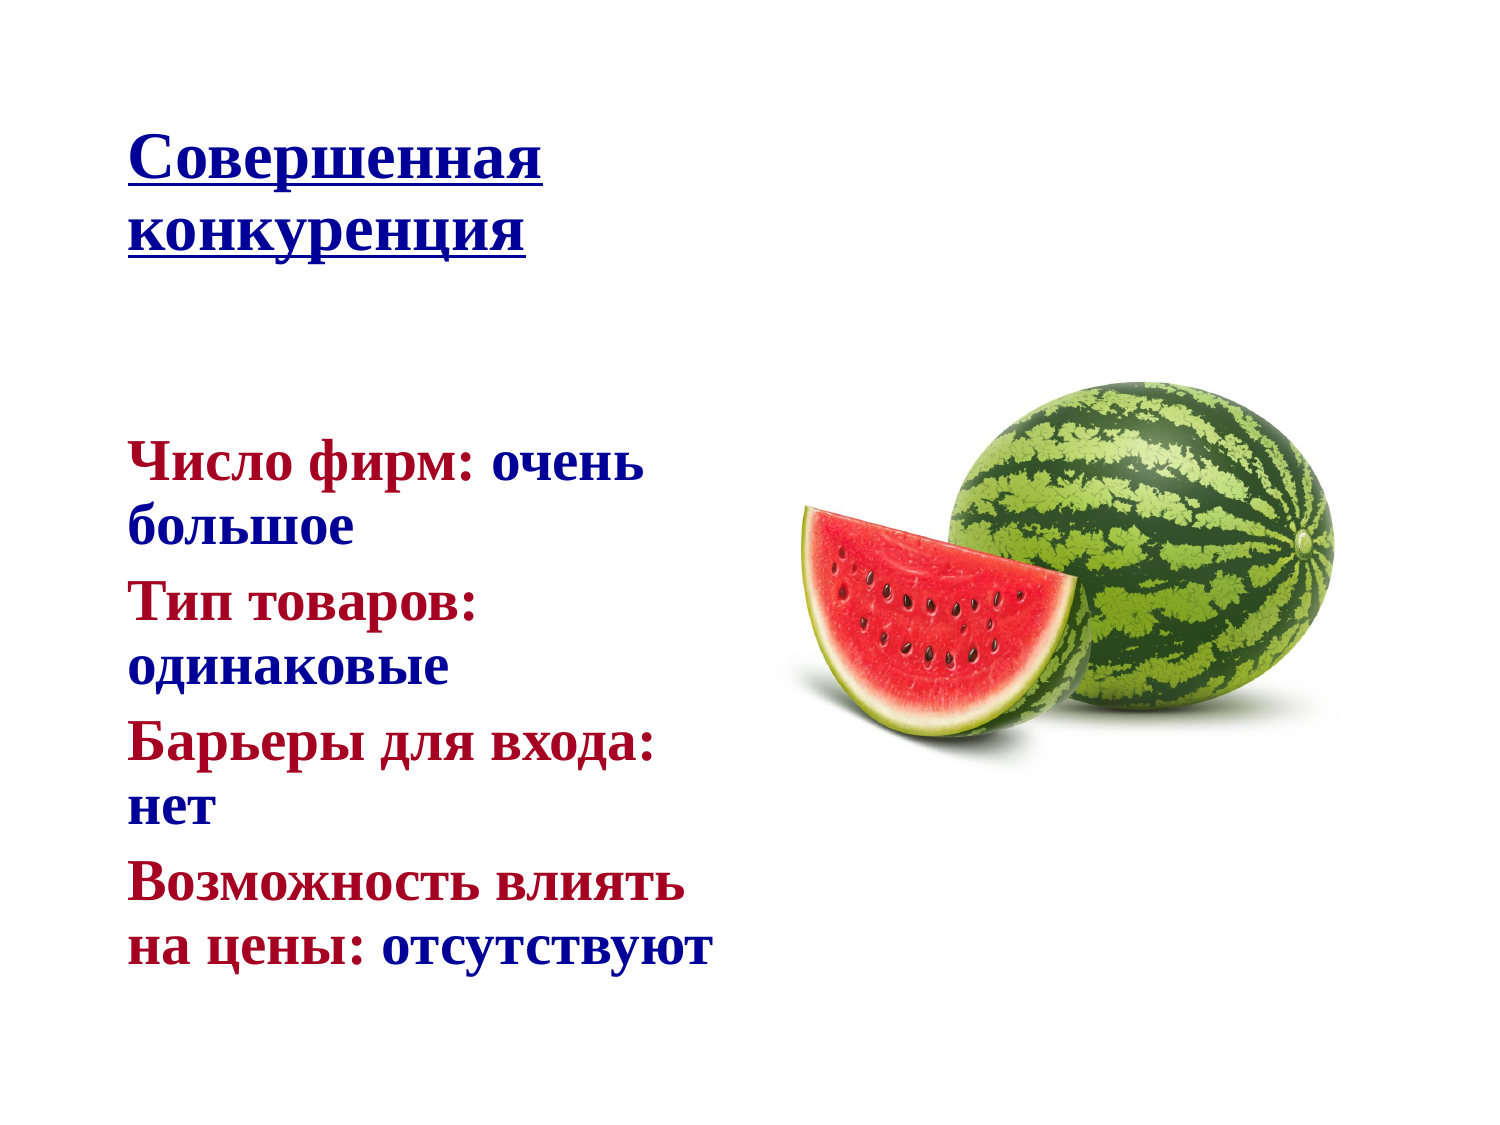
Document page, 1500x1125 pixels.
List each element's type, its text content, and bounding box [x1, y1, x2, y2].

list Совершенная конкуренция Число фирм: очень большое Тип товаров: одинаковые Барьеры для входа: нет Возможность влиять на цены: отсутствуют [112, 113, 738, 1000]
picture [737, 349, 1393, 787]
